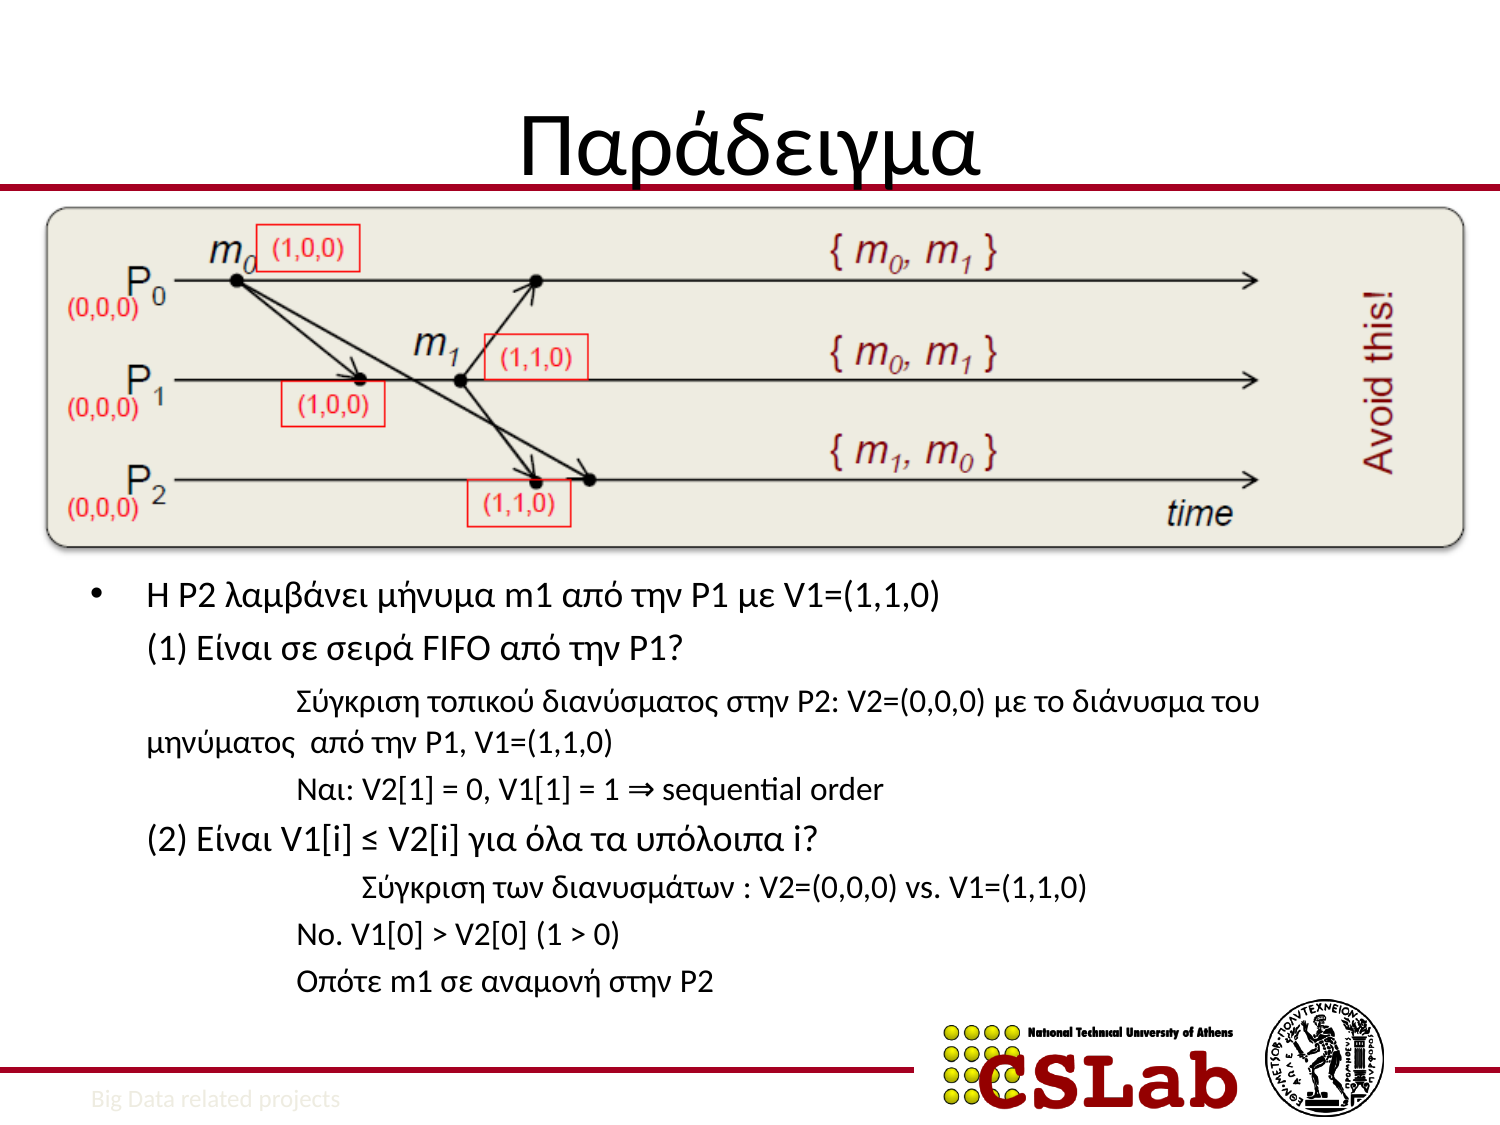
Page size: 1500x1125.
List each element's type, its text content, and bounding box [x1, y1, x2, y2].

picture [937, 1022, 1243, 1118]
list Η P2 λαμβάνει μήνυμα m1 από την P1 με V1=(1,1,0) (1) Είναι σε σειρά FIFO από την P1? Σύγκριση τοπικού διανύσματος στην P2: V2=(0,0,0) με το διάνυσμα του μηνύματος από την P1, V1=(1,1,0) Ναι: V2[1] = 0, V1[1] = 1 ⇒ sequential order (2) Είναι V1[i] ≤ V2[i] για όλα τα υπόλοιπα i? Σύγκριση των διανυσμάτων : V2=(0,0,0) vs. V1=(1,1,0) No. V1[0] > V2[0] (1 > 0) Οπότε m1 σε αναμονή στην P2 [74, 577, 1426, 982]
title Παράδειγμα [74, 44, 1426, 194]
picture [1265, 999, 1384, 1117]
picture [16, 195, 1483, 570]
